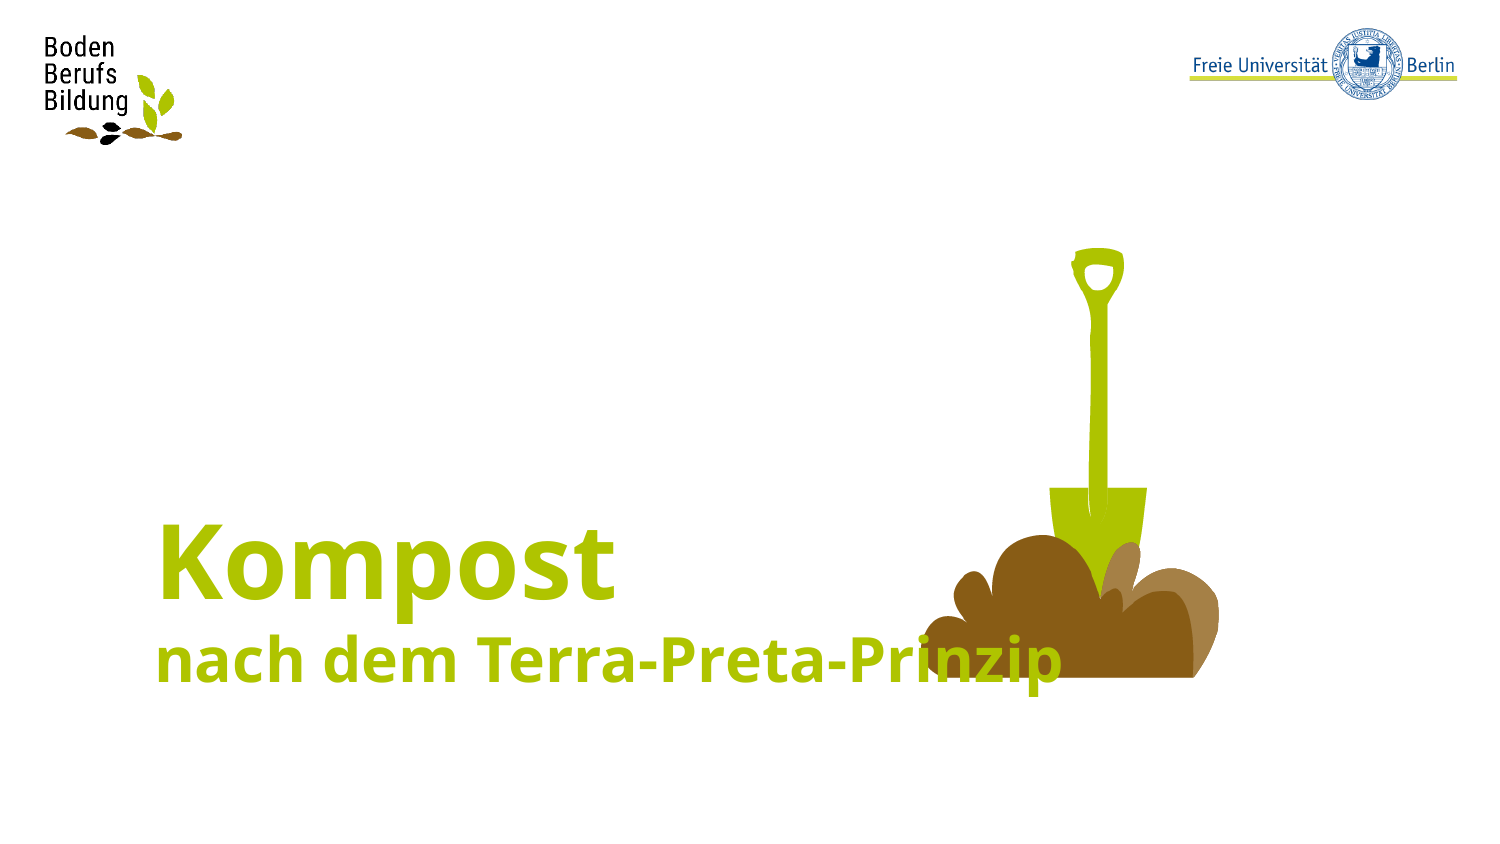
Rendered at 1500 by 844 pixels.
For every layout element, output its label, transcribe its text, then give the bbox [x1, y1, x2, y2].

picture [42, 26, 183, 145]
text_box Kompost nach dem Terra-Preta-Prinzip [139, 487, 1300, 703]
picture [920, 248, 1219, 679]
picture [1189, 27, 1458, 100]
